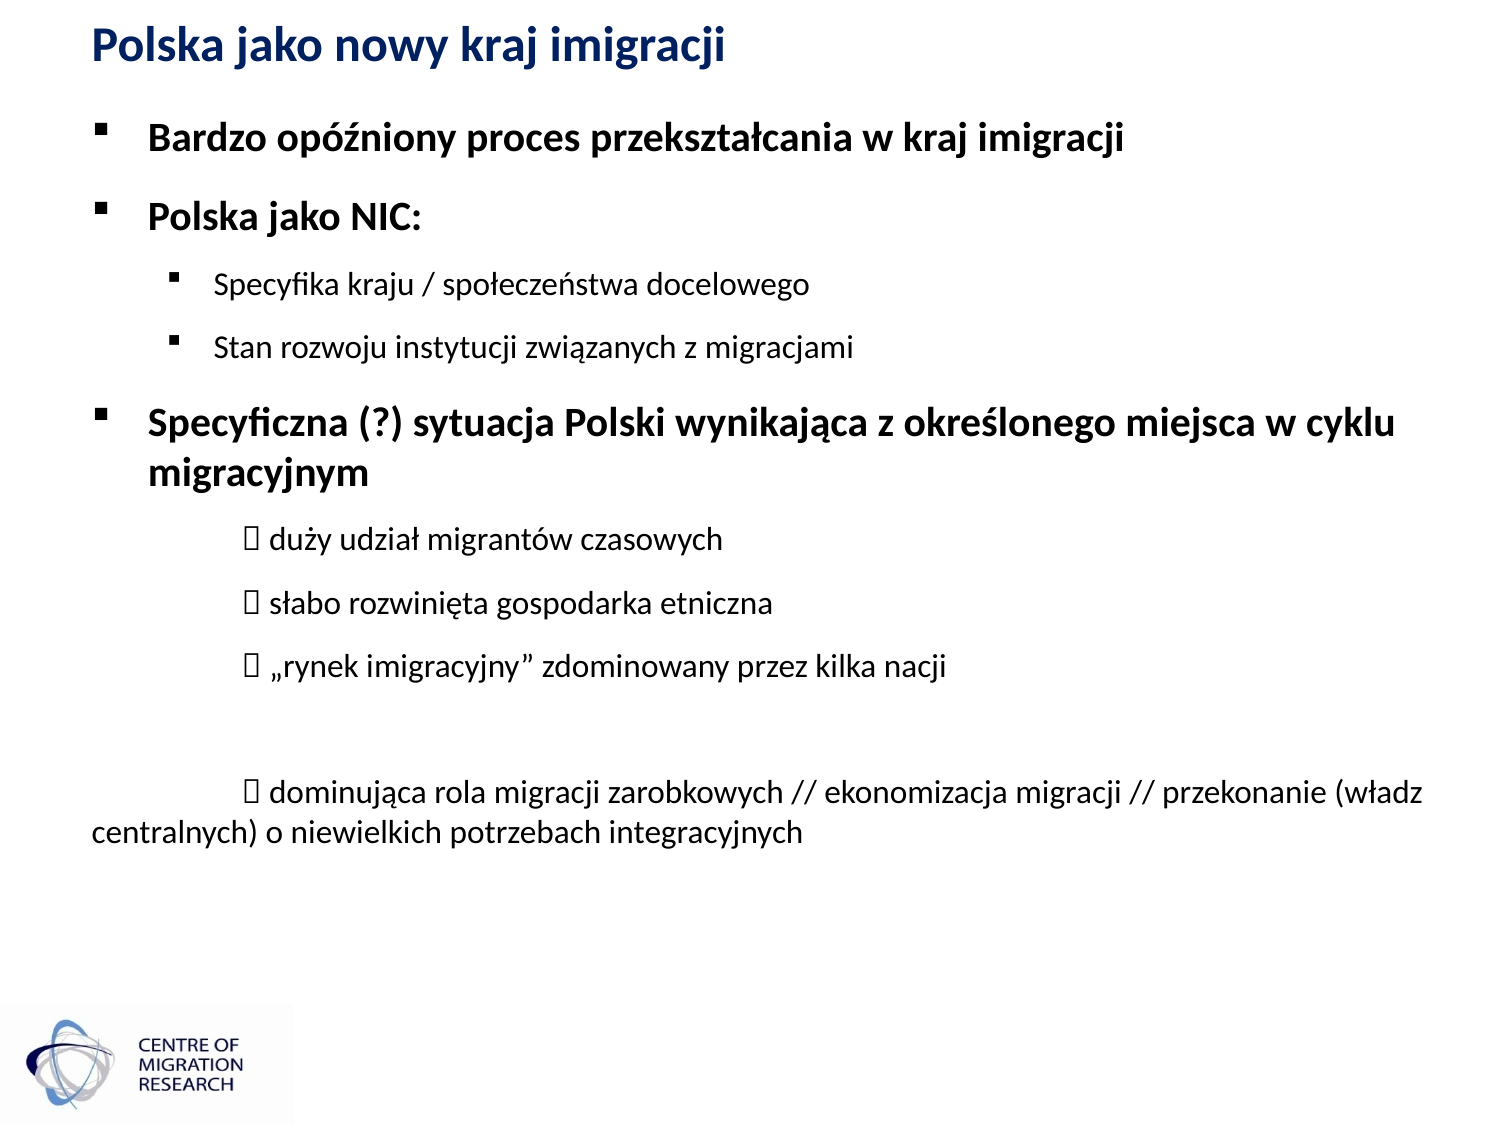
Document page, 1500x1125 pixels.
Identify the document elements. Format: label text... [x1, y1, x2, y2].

picture [0, 1004, 293, 1125]
list Bardzo opóźniony proces przekształcania w kraj imigracji Polska jako NIC: Specyfika kraju / społeczeństwa docelowego Stan rozwoju instytucji związanych z migracjami Specyficzna (?) sytuacja Polski wynikająca z określonego miejsca w cyklu migracyjnym  duży udział migrantów czasowych  słabo rozwinięta gospodarka etniczna  „rynek imigracyjny” zdominowany przez kilka nacji  dominująca rola migracji zarobkowych // ekonomizacja migracji // przekonanie (władz centralnych) o niewielkich potrzebach integracyjnych [76, 101, 1473, 1071]
title Polska jako nowy kraj imigracji [76, 0, 1388, 83]
